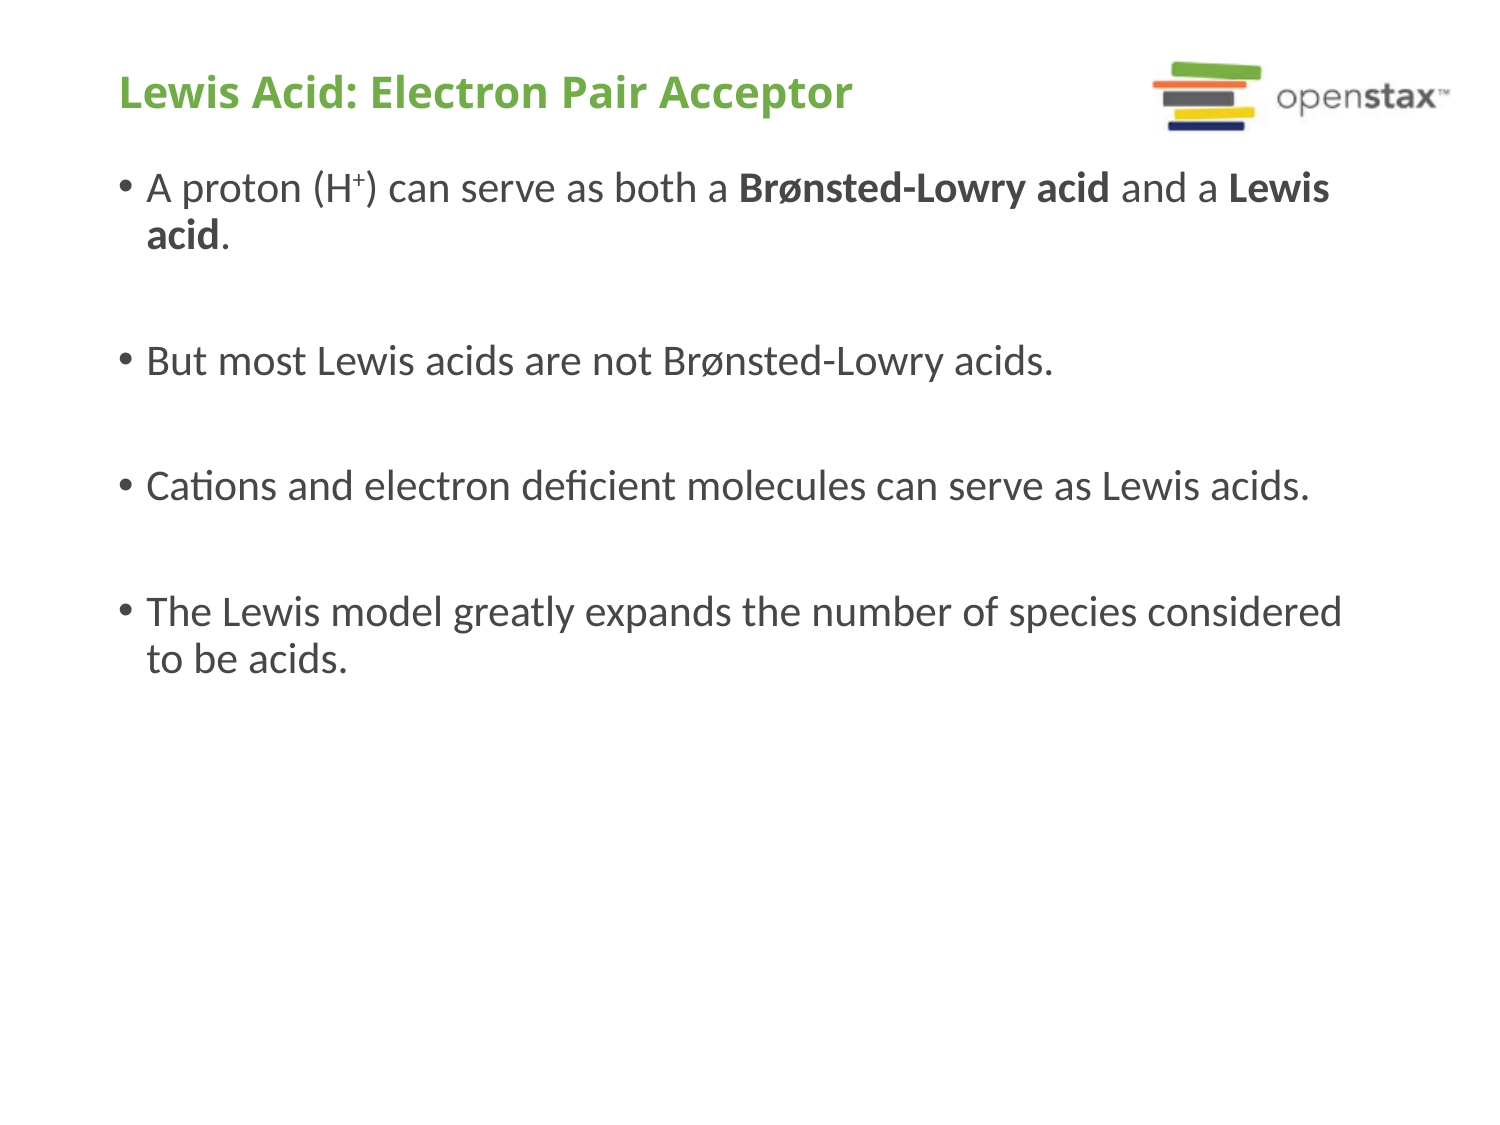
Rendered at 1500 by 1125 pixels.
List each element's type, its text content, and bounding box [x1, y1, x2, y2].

list A proton (H+) can serve as both a Brønsted-Lowry acid and a Lewis acid. But most Lewis acids are not Brønsted-Lowry acids. Cations and electron deficient molecules can serve as Lewis acids. The Lewis model greatly expands the number of species considered to be acids. [103, 156, 1397, 780]
picture [1151, 59, 1452, 134]
title Lewis Acid: Electron Pair Acceptor [103, 59, 1397, 130]
